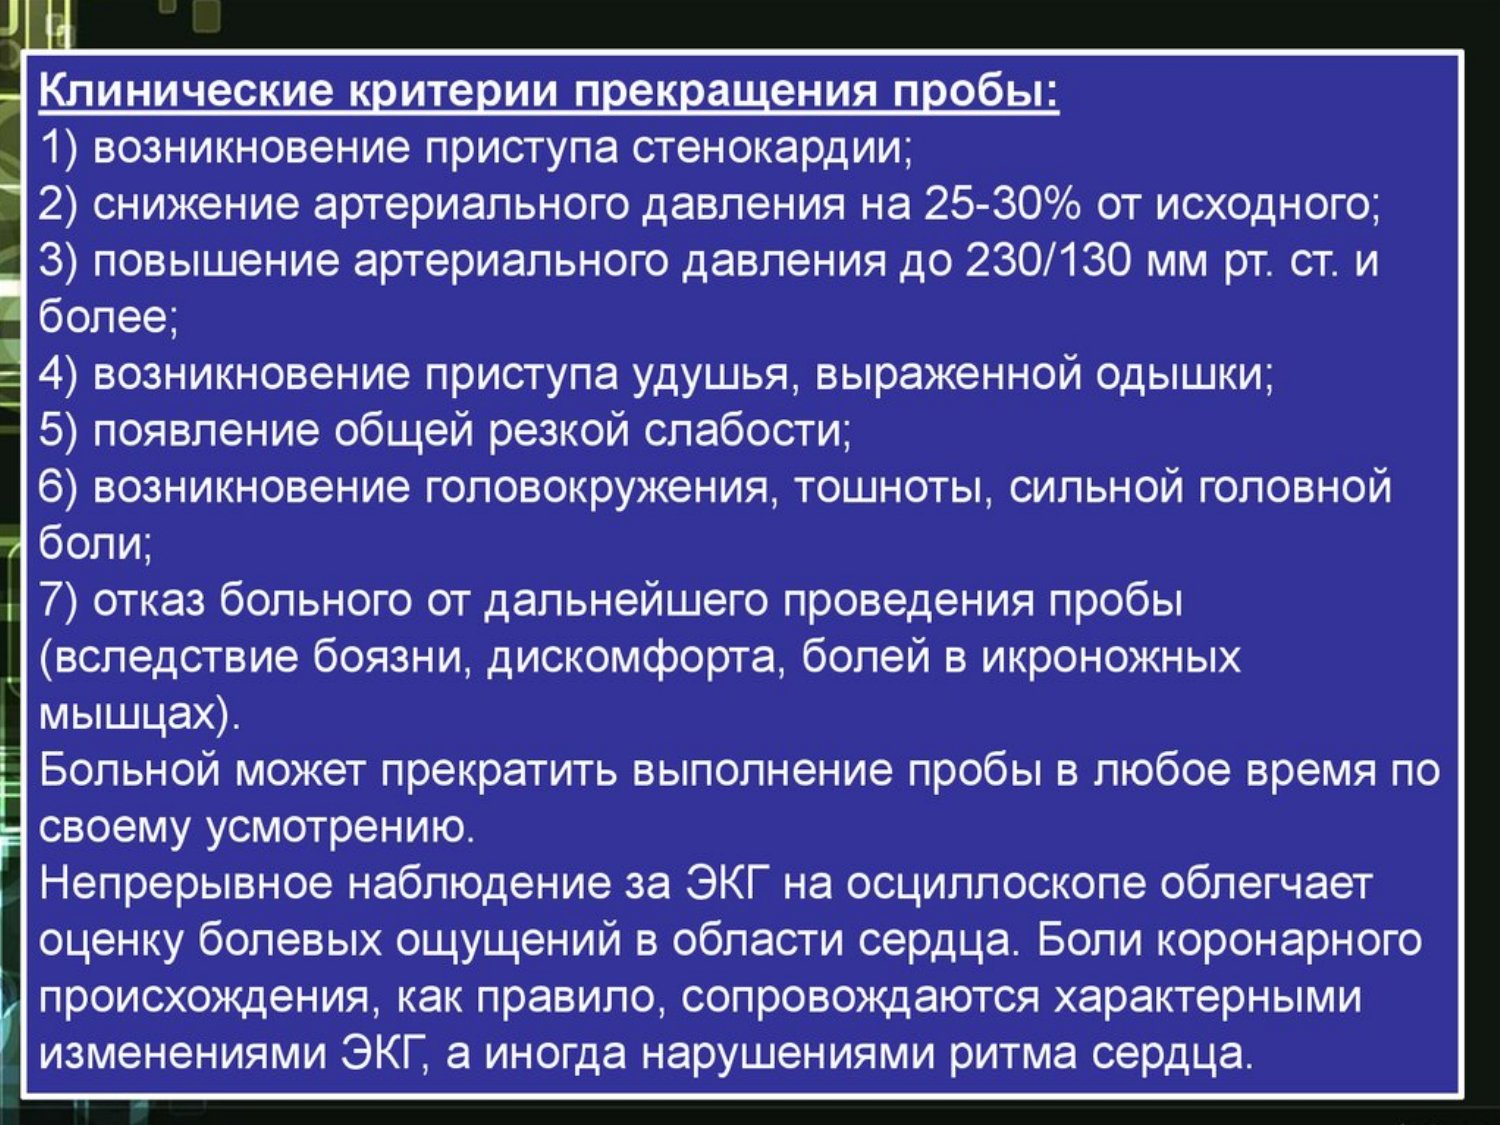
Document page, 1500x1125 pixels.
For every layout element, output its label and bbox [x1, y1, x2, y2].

list [0, 0, 1500, 1125]
